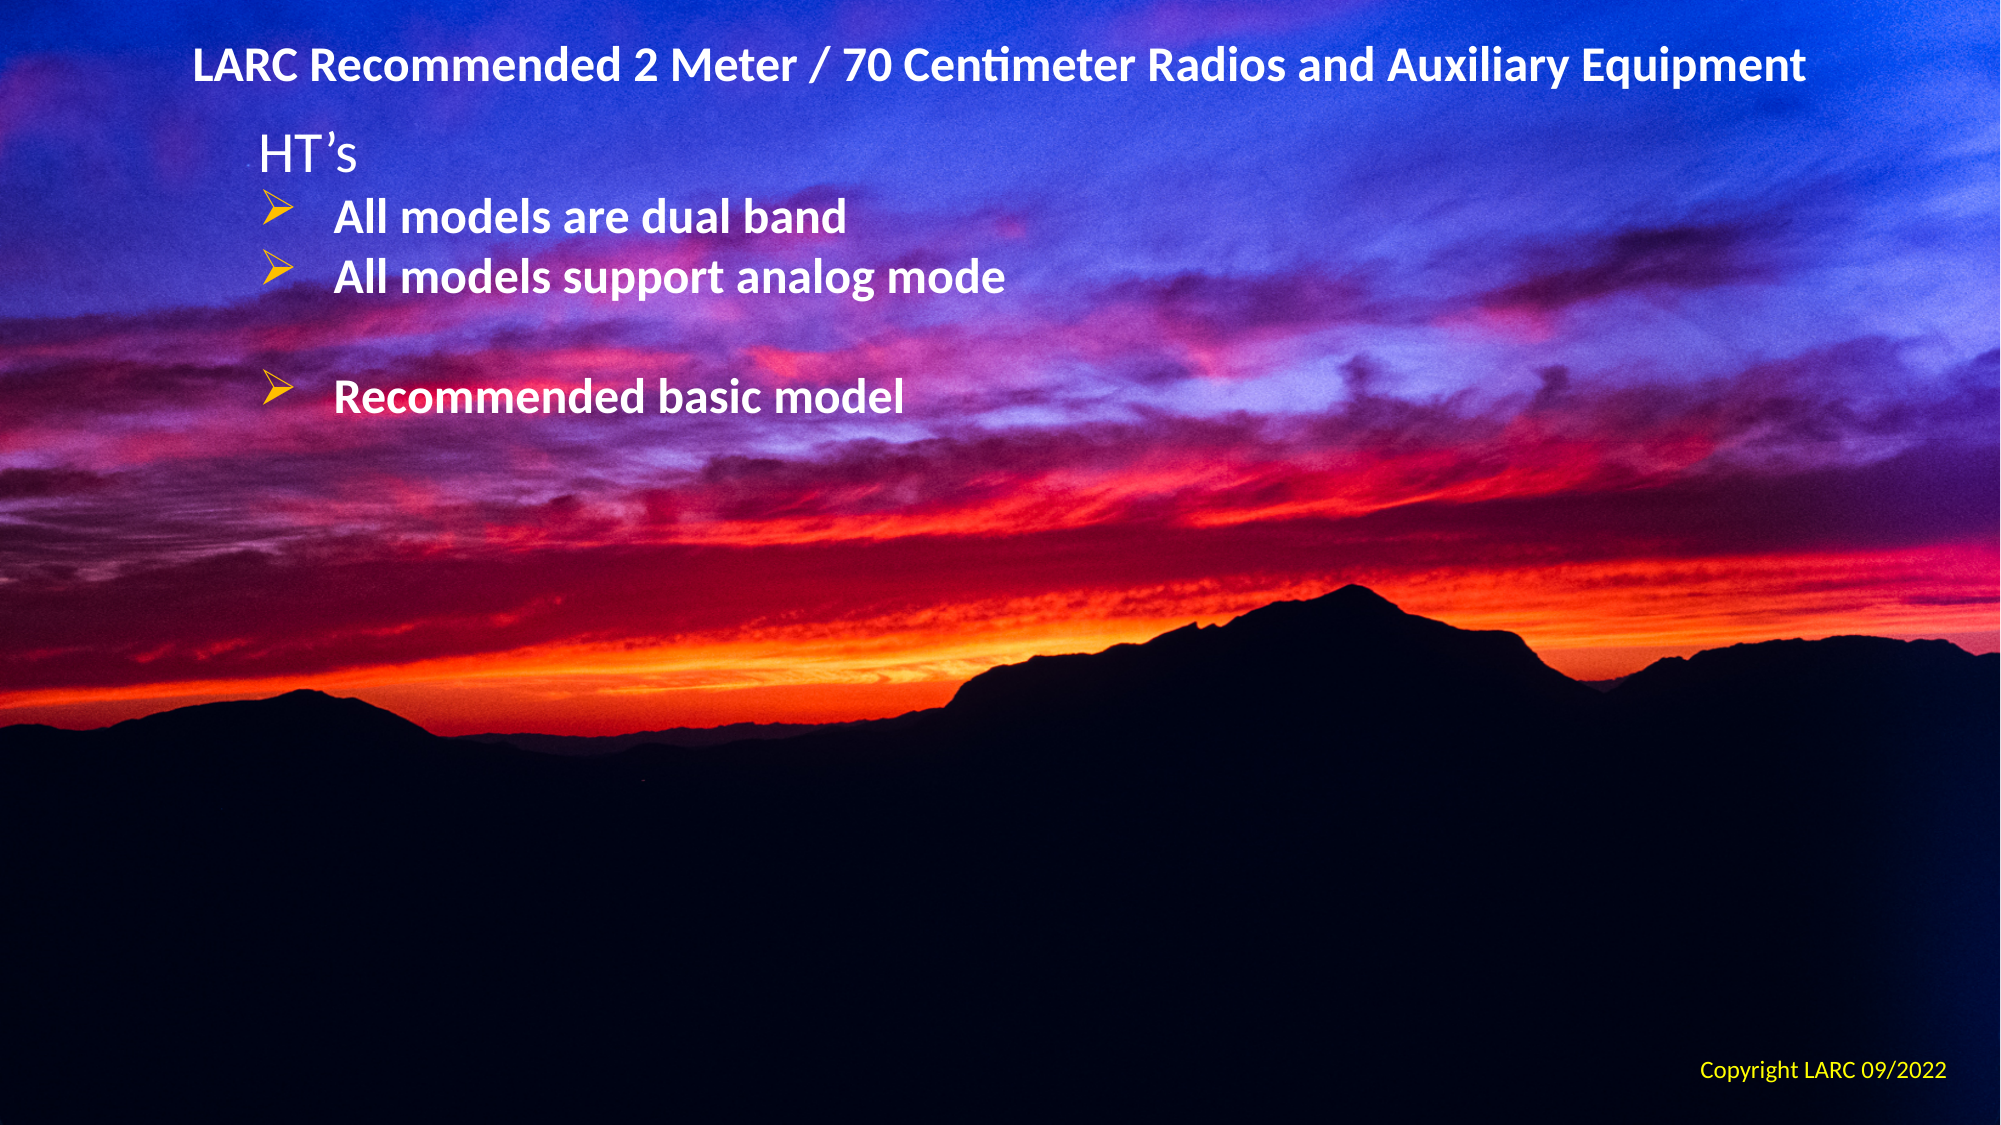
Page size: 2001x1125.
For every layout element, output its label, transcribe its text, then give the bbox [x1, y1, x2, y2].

text_box Copyright LARC 09/2022 [1685, 1046, 1963, 1091]
text_box LARC Recommended 2 Meter / 70 Centimeter Radios and Auxiliary Equipment [0, 23, 2000, 99]
text_box HT’s All models are dual band All models support analog mode Recommended basic model [243, 106, 1576, 477]
picture [0, 0, 2001, 1125]
